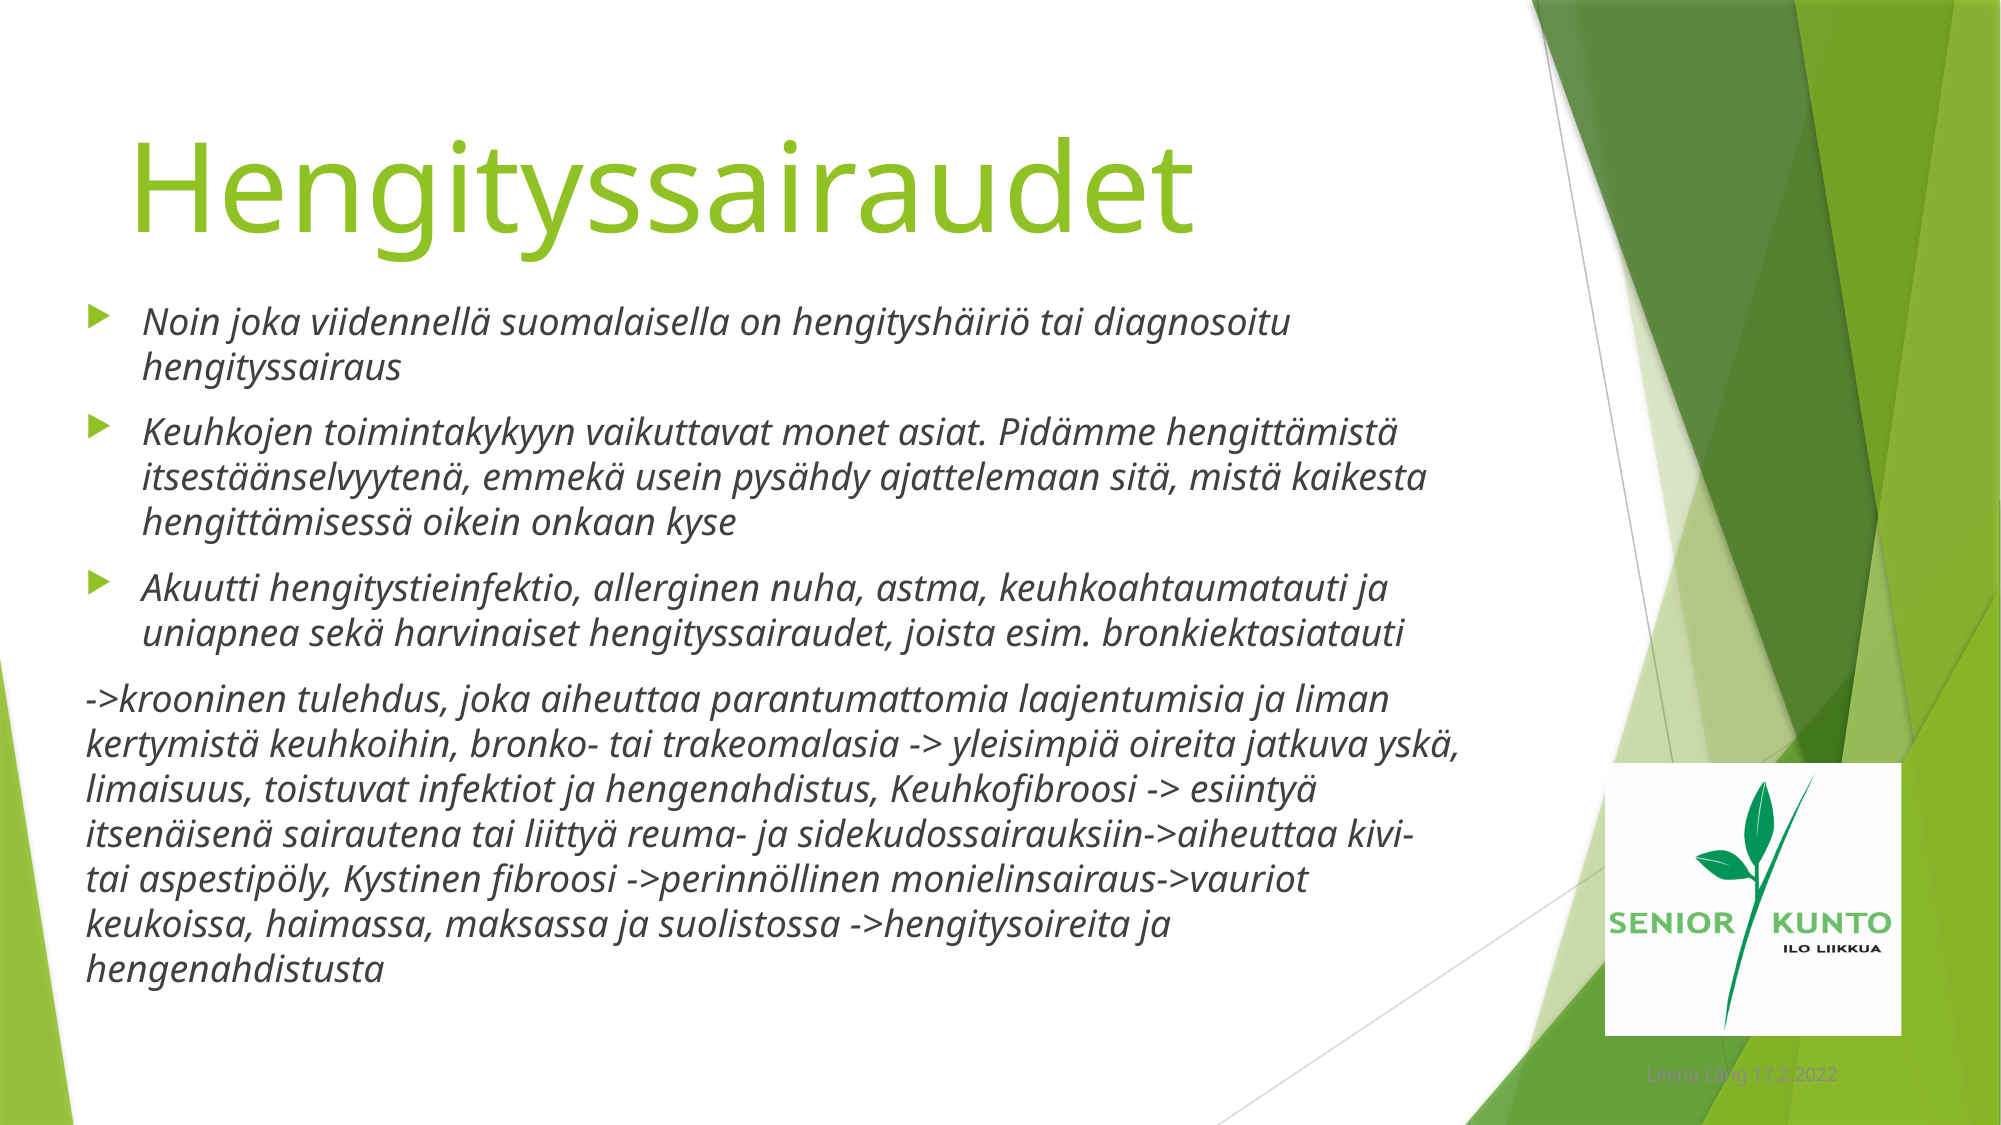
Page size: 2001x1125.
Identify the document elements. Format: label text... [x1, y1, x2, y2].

footer Leena Lång 17.2.2022 [1631, 1046, 1868, 1104]
title Hengityssairaudet [111, 99, 1522, 317]
picture [1604, 763, 1902, 1037]
list Noin joka viidennellä suomalaisella on hengityshäiriö tai diagnosoitu hengityssairaus Keuhkojen toimintakykyyn vaikuttavat monet asiat. Pidämme hengittämistä itsestäänselvyytenä, emmekä usein pysähdy ajattelemaan sitä, mistä kaikesta hengittämisessä oikein onkaan kyse Akuutti hengitystieinfektio, allerginen nuha, astma, keuhkoahtaumatauti ja uniapnea sekä harvinaiset hengityssairaudet, joista esim. bronkiektasiatauti ->krooninen tulehdus, joka aiheuttaa parantumattomia laajentumisia ja liman kertymistä keuhkoihin, bronko- tai trakeomalasia -> yleisimpiä oireita jatkuva yskä, limaisuus, toistuvat infektiot ja hengenahdistus, Keuhkofibroosi -> esiintyä itsenäisenä sairautena tai liittyä reuma- ja sidekudossairauksiin->aiheuttaa kivi- tai aspestipöly, Kystinen fibroosi ->perinnöllinen monielinsairaus->vauriot keukoissa, haimassa, maksassa ja suolistossa ->hengitysoireita ja hengenahdistusta [70, 289, 1481, 1080]
